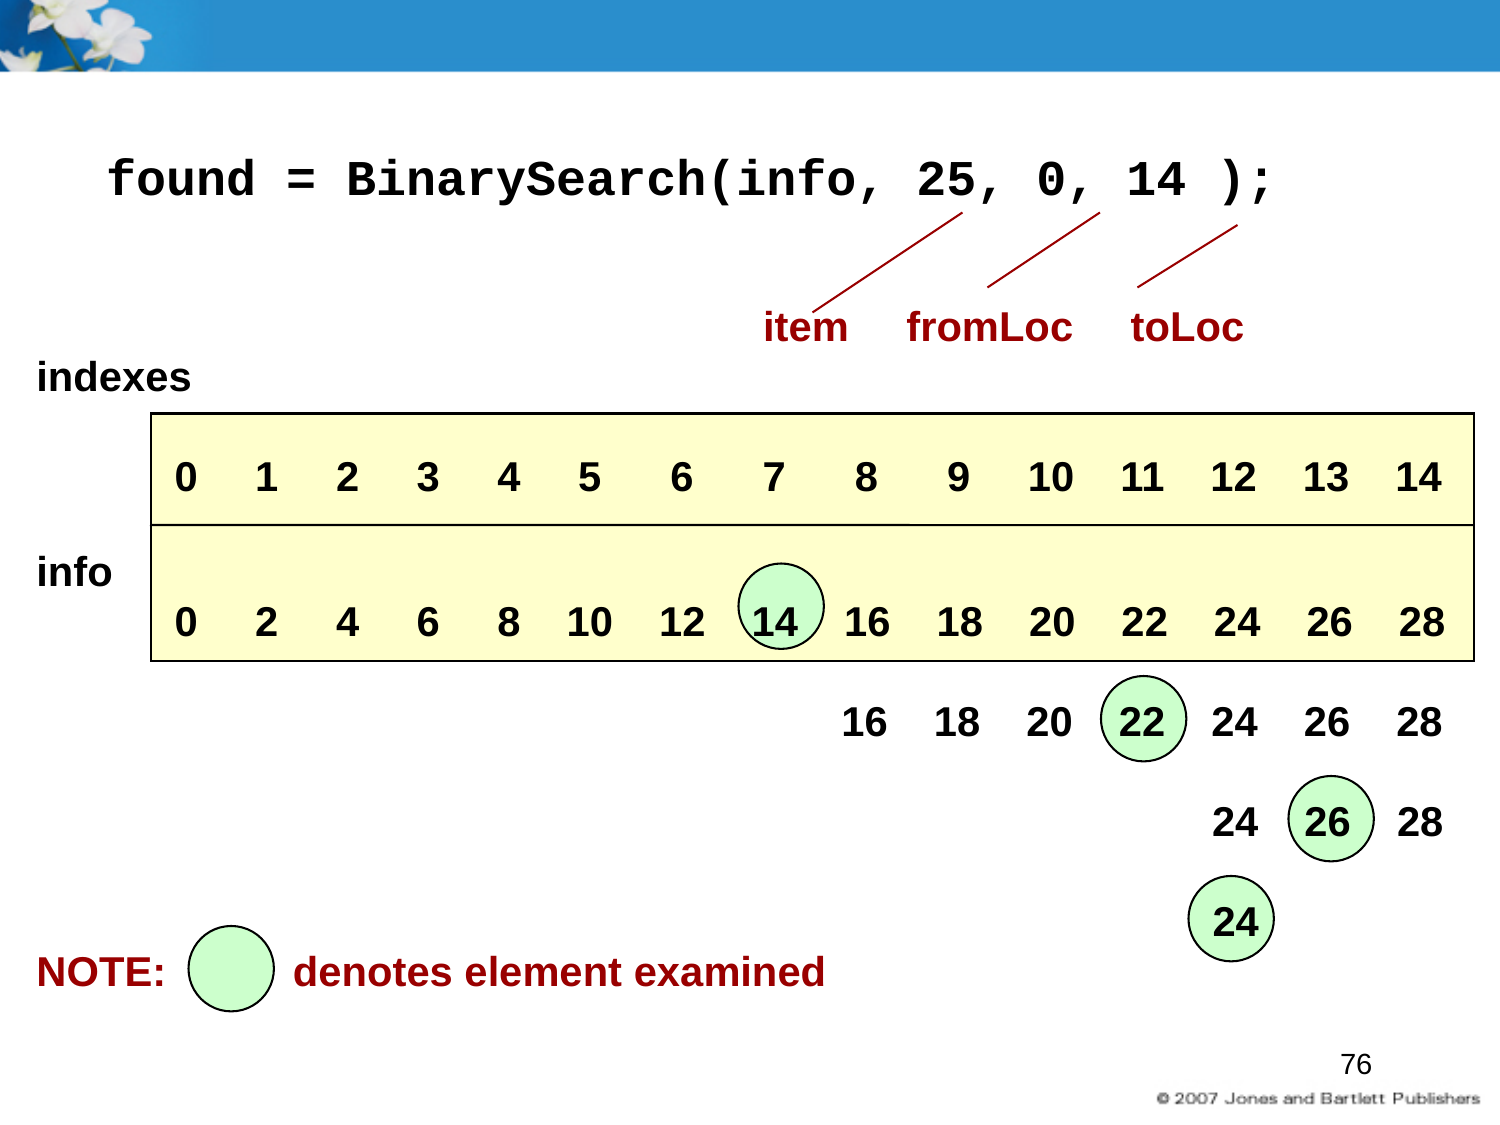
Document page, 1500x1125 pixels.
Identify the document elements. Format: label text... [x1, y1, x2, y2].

title found = BinarySearch(info, 25, 0, 14 ); [87, 87, 1376, 213]
slide_number 76 [1287, 1024, 1388, 1101]
picture [0, 0, 1500, 1125]
text_box item fromLoc toLoc indexes 0 1 2 3 4 5 6 7 8 9 10 11 12 13 14 info 0 2 4 6 8 10 12 14 16 18 20 22 24 26 28 16 18 20 22 24 26 28 24 26 28 24 NOTE: denotes element examined [21, 292, 1481, 1003]
text_box [205, 1003, 257, 1012]
